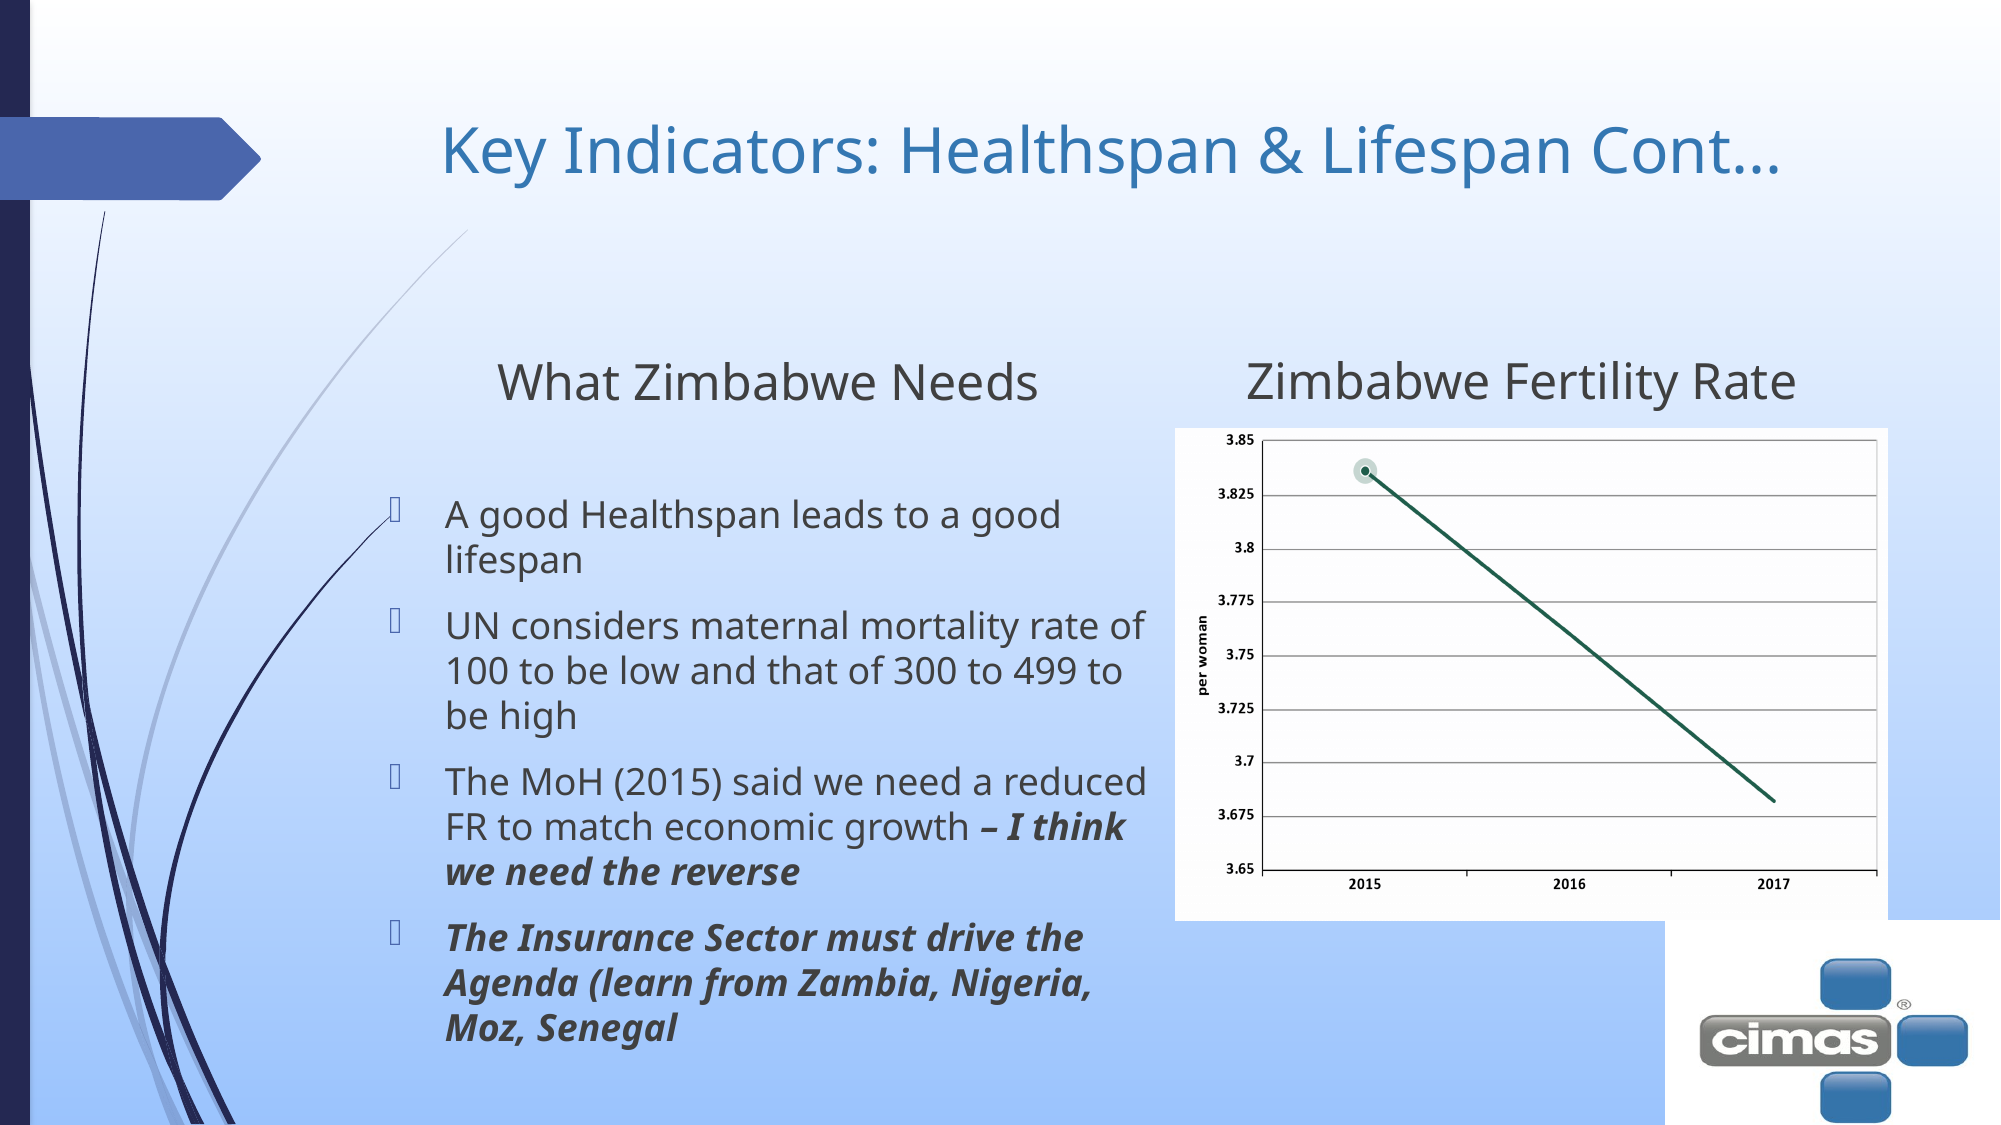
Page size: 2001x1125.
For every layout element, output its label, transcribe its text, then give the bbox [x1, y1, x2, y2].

list Zimbabwe Fertility Rate [1231, 323, 1888, 418]
list What Zimbabwe Needs [482, 323, 1138, 418]
picture [1665, 920, 2000, 1125]
title Key Indicators: Healthspan & Lifespan Cont... [425, 102, 1888, 313]
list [1175, 427, 1888, 921]
list A good Healthspan leads to a good lifespan UN considers maternal mortality rate of 100 to be low and that of 300 to 499 to be high The MoH (2015) said we need a reduced FR to match economic growth – I think we need the reverse The Insurance Sector must drive the Agenda (learn from Zambia, Nigeria, Moz, Senegal [373, 418, 1176, 1099]
